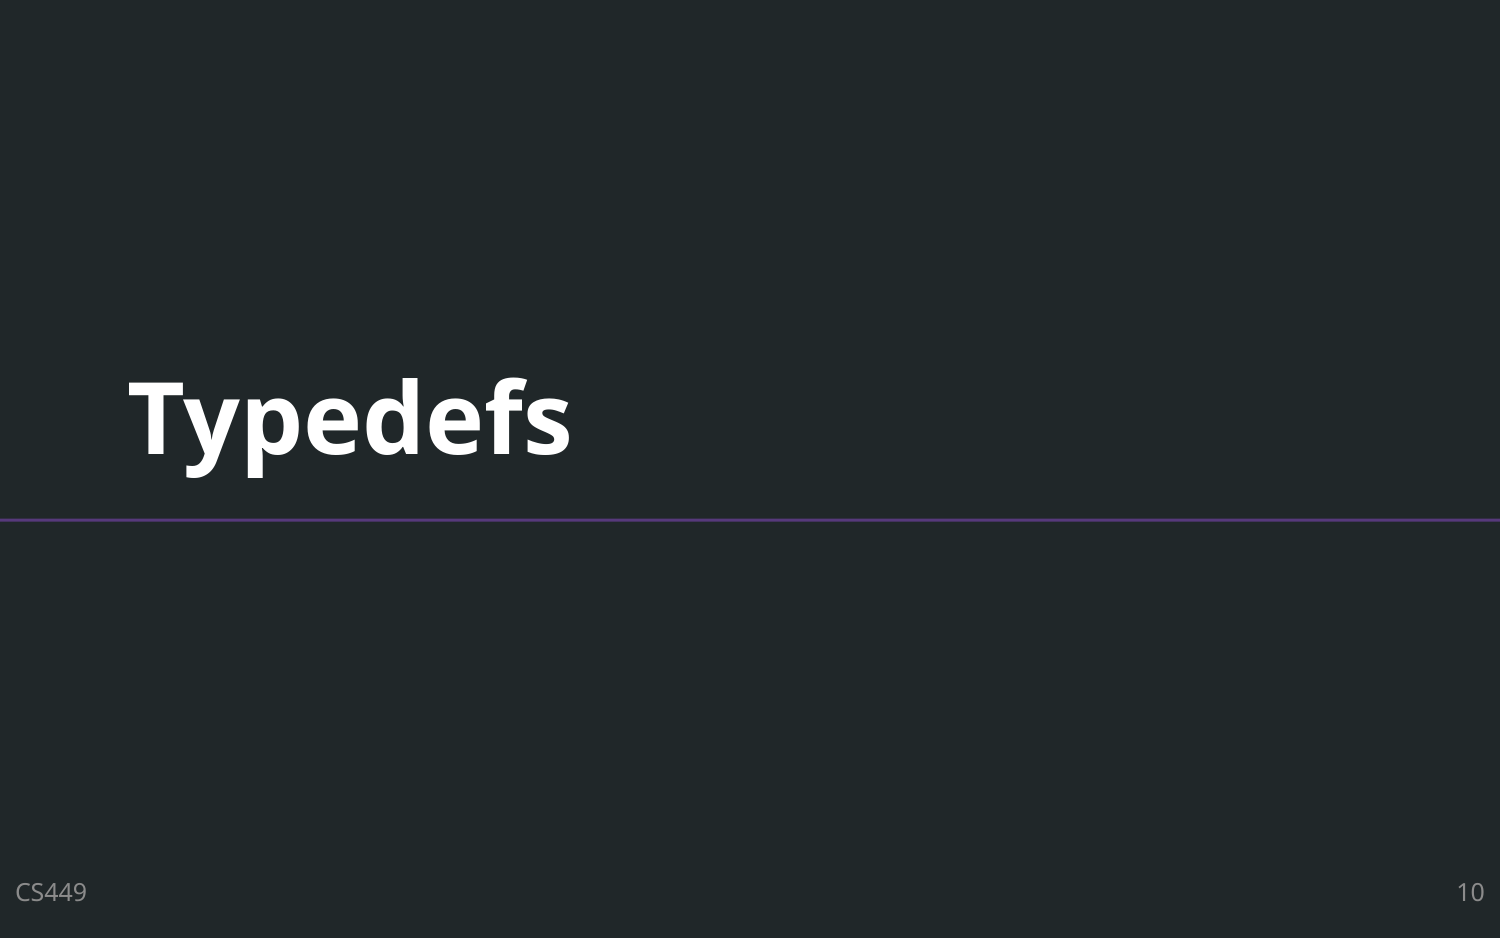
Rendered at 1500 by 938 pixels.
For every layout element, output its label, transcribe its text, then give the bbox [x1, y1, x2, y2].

slide_number 10 [1387, 868, 1500, 919]
footer CS449 [0, 868, 200, 919]
title Typedefs [112, 281, 1388, 483]
